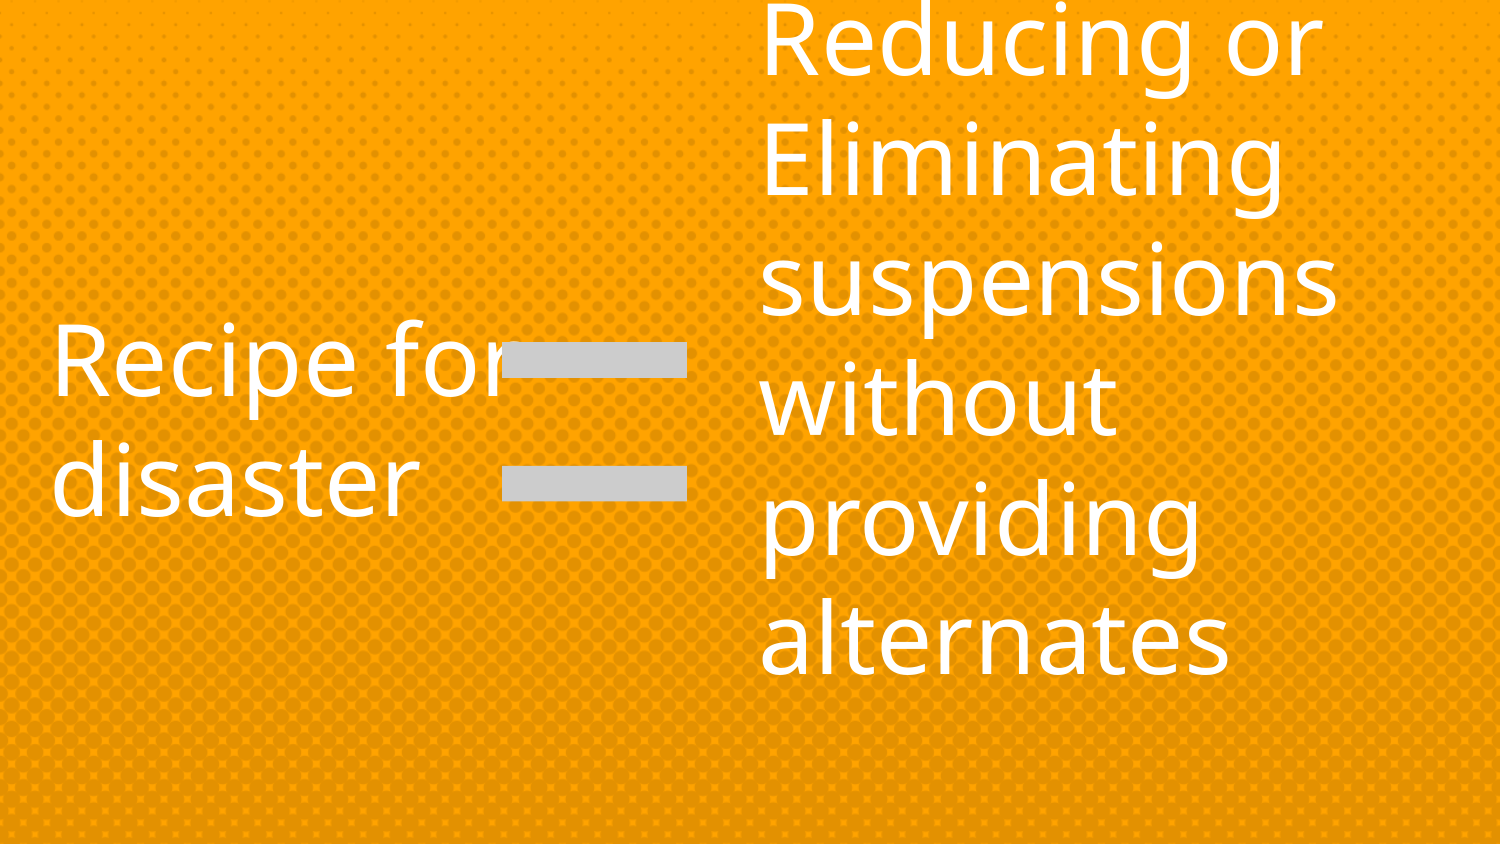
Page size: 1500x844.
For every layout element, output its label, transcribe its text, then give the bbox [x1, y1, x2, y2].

list Reducing or Eliminating suspensions without providing alternates [743, 81, 1477, 710]
list Recipe for disaster [34, 138, 629, 552]
